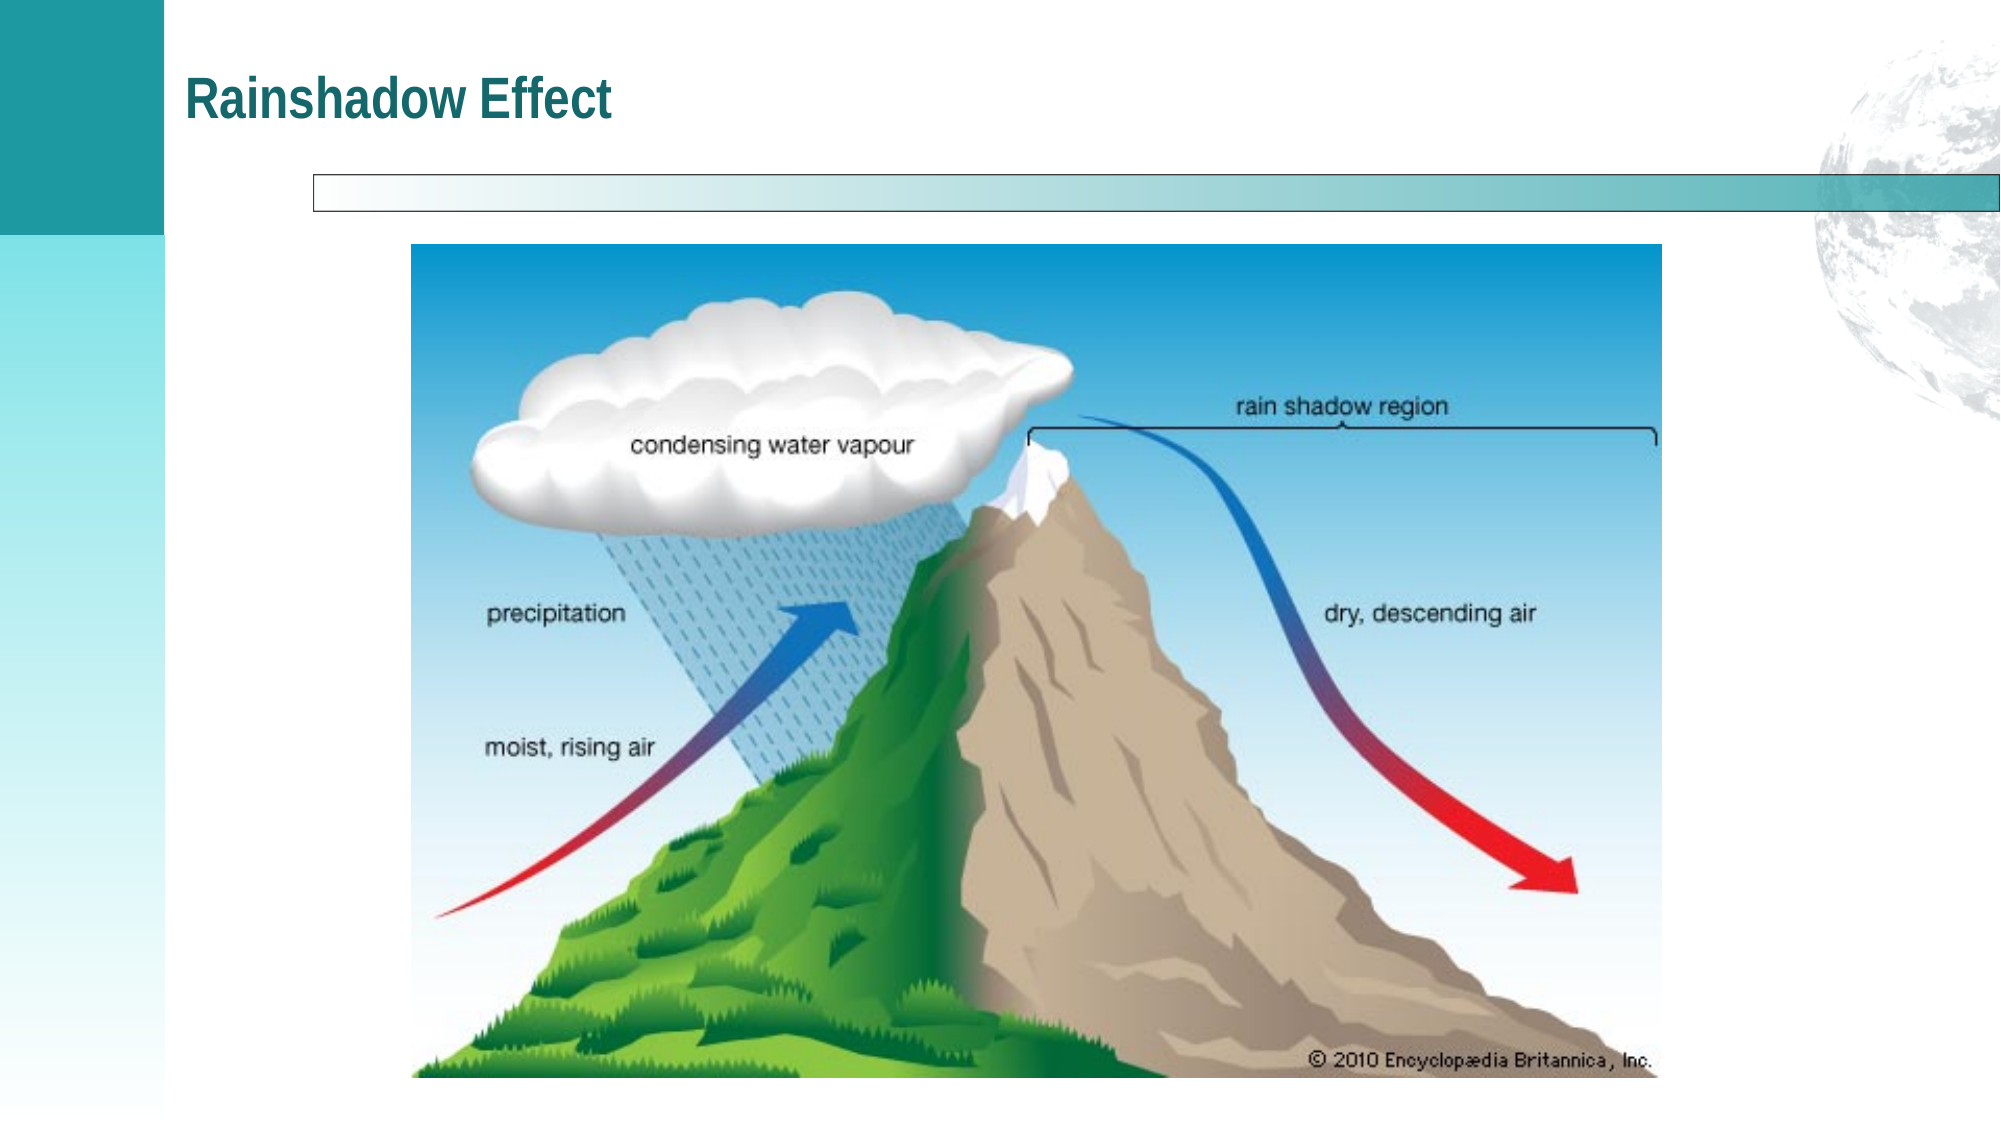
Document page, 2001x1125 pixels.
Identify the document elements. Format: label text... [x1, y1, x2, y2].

title Rainshadow Effect [170, 16, 1967, 173]
picture [410, 271, 1662, 1078]
